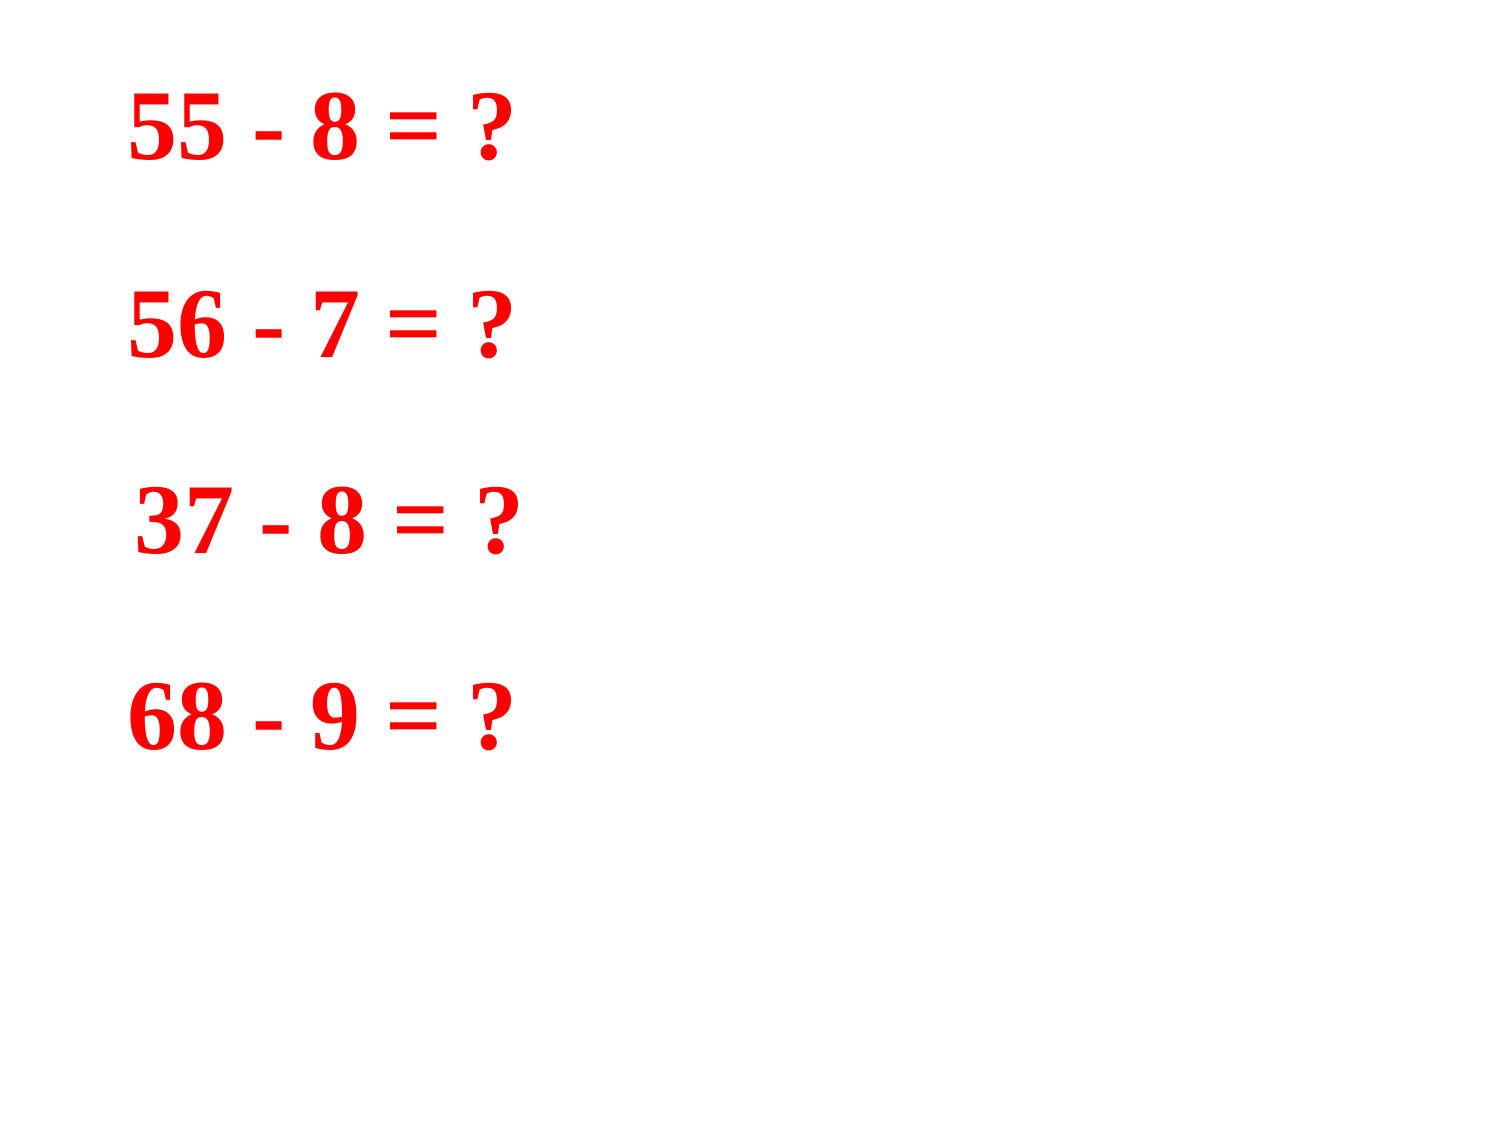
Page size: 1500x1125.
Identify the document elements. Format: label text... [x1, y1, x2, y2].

text_box 56 - 7 = ? [112, 249, 550, 385]
text_box 68 - 9 = ? [112, 642, 550, 777]
text_box 55 - 8 = ? [112, 52, 550, 187]
text_box 37 - 8 = ? [119, 446, 557, 581]
